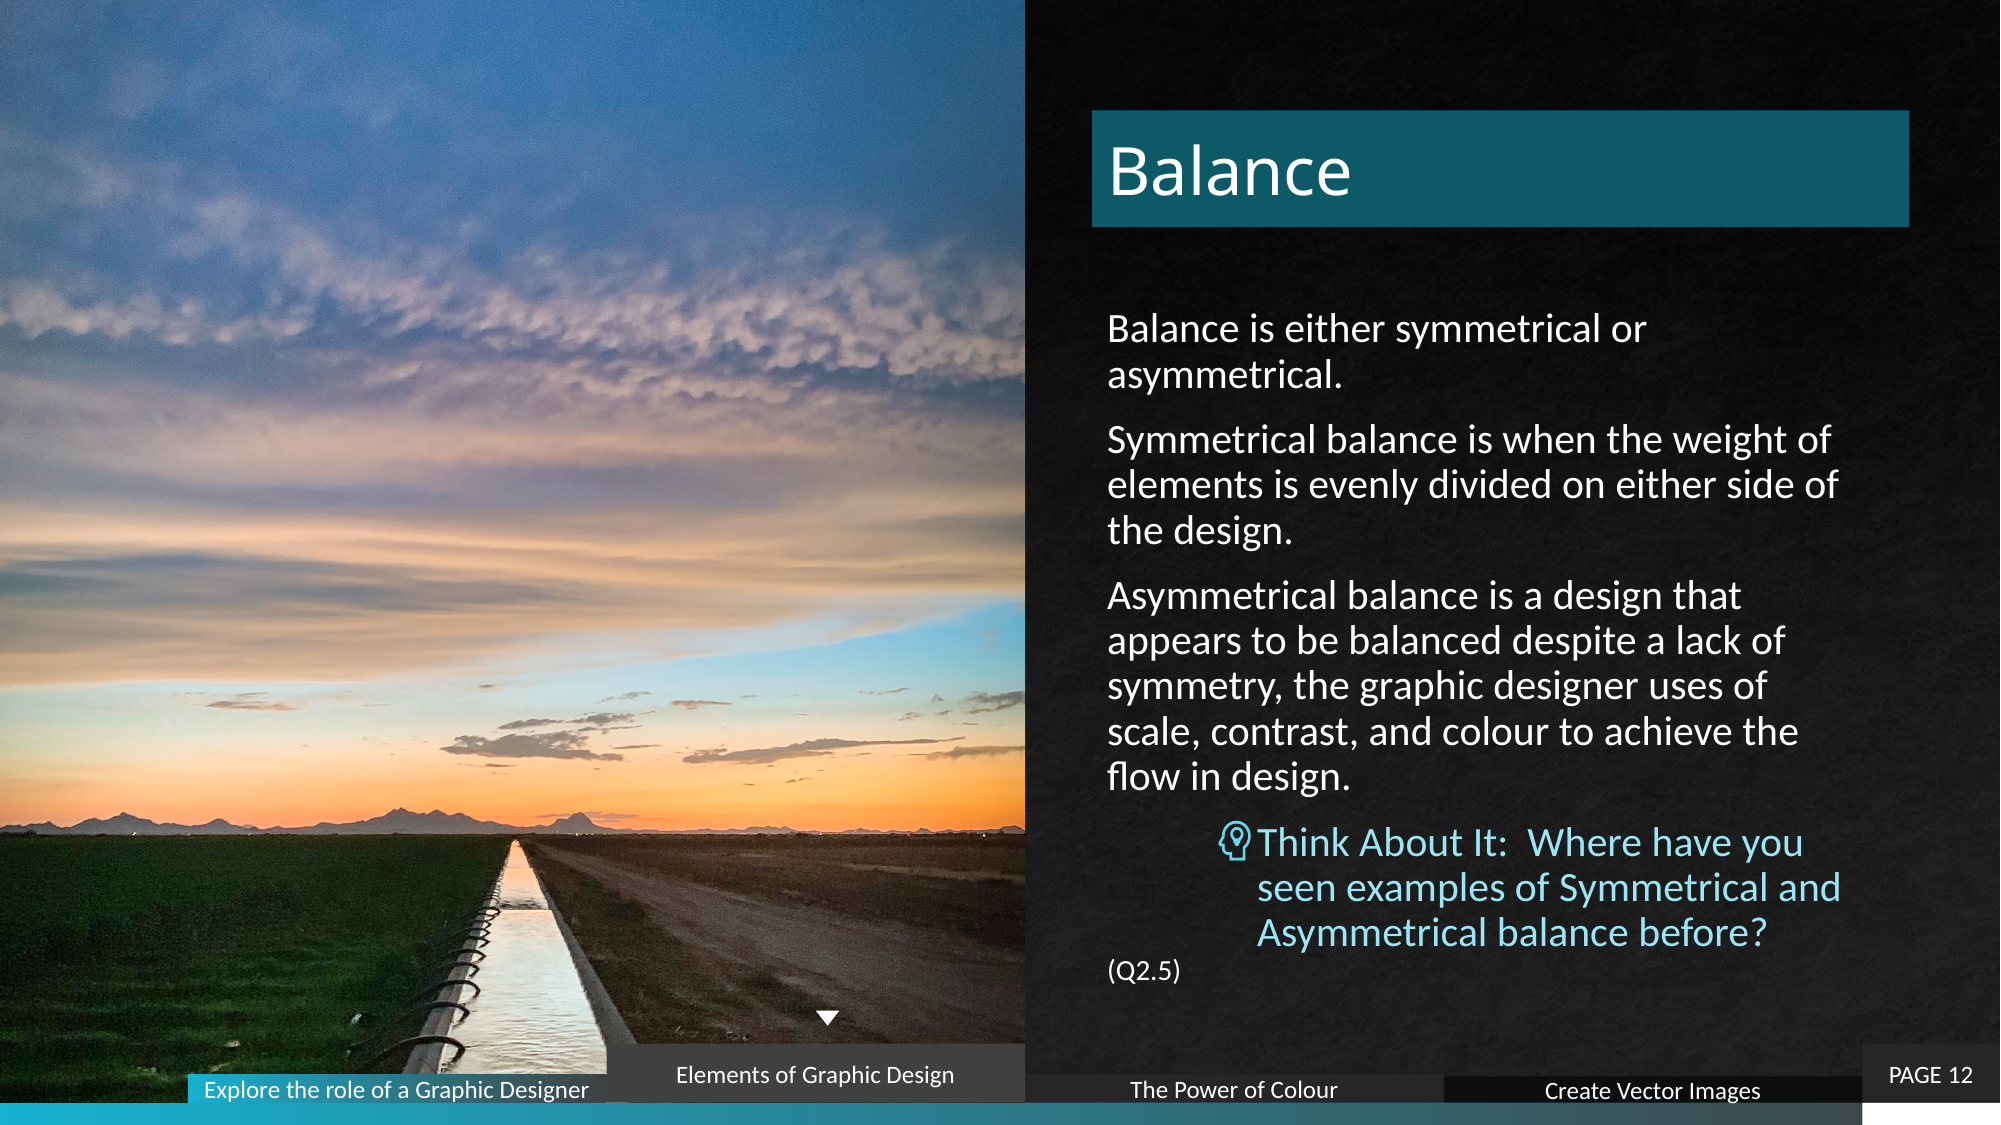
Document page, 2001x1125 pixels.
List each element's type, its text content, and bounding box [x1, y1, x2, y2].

list Balance is either symmetrical or asymmetrical. Symmetrical balance is when the weight of elements is evenly divided on either side of the design. Asymmetrical balance is a design that appears to be balanced despite a lack of symmetry, the graphic designer uses of scale, contrast, and colour to achieve the flow in design. Think About It: Where have you seen examples of Symmetrical and Asymmetrical balance before? (Q2.5) [1092, 299, 1863, 1011]
text_box Create Vector Images [1443, 1075, 1863, 1104]
text_box The Power of Colour [1024, 1073, 1445, 1104]
title Balance [1092, 110, 1910, 227]
picture [0, 0, 2000, 1103]
slide_number PAGE 12 [1862, 1043, 2000, 1103]
